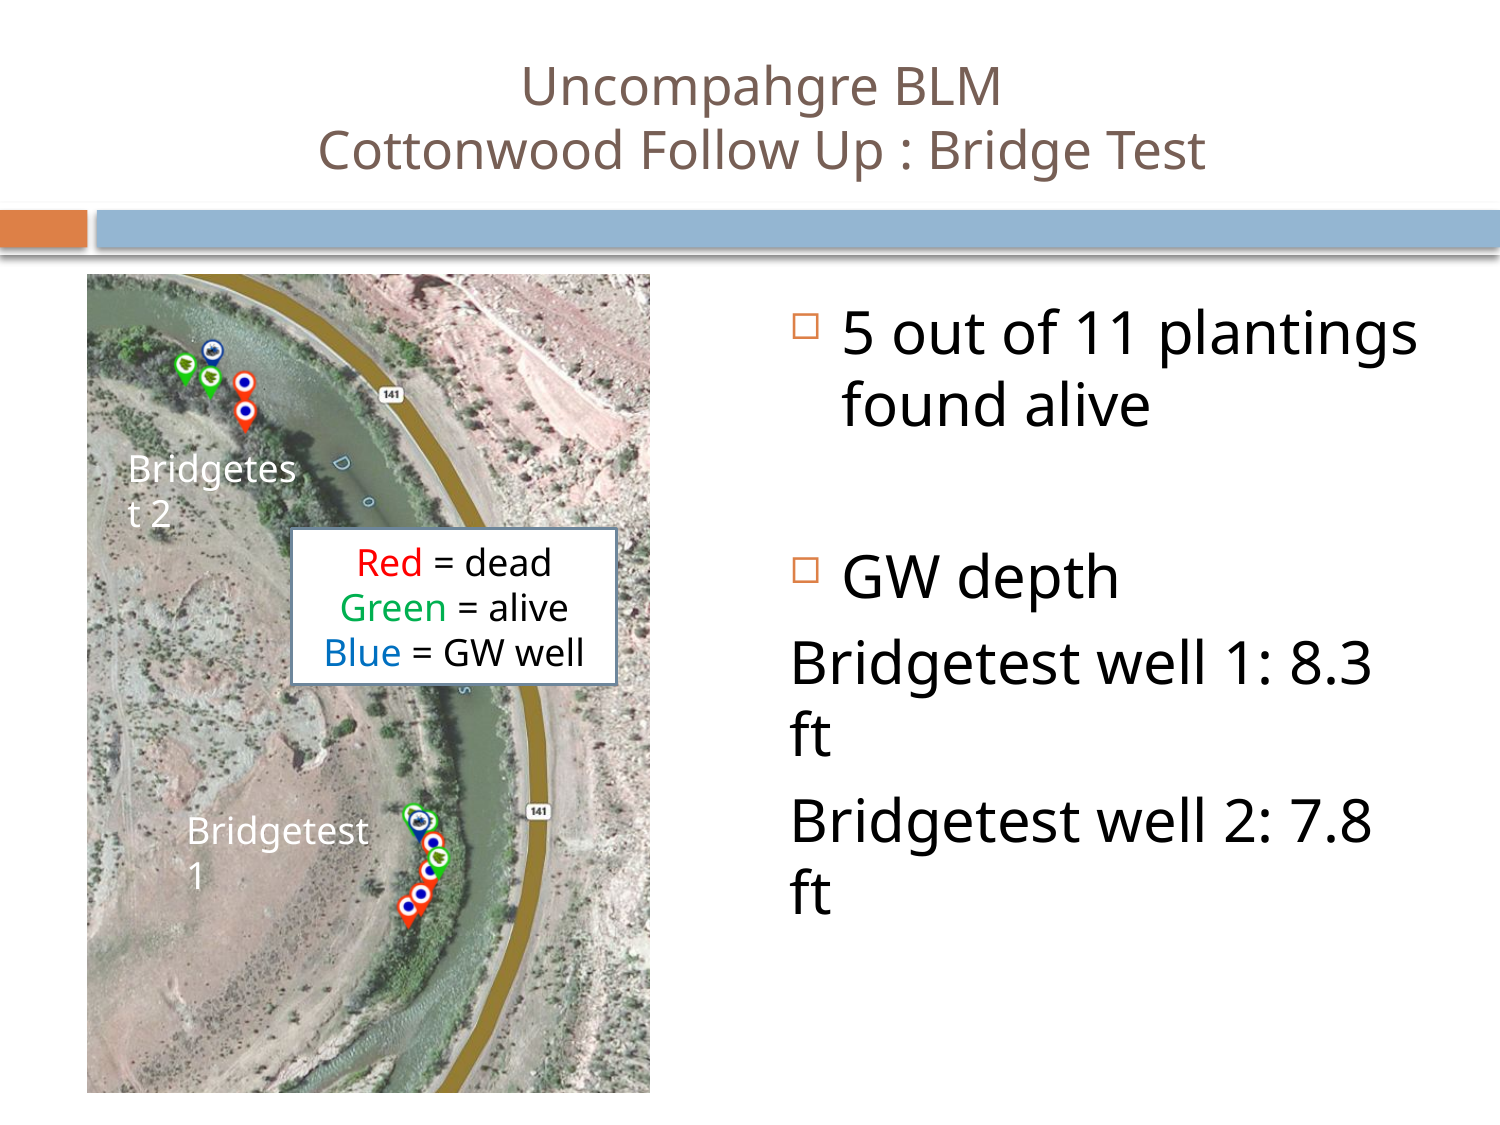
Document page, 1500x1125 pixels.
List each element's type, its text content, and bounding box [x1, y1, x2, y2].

picture [87, 274, 651, 1094]
title Uncompahgre BLM Cottonwood Follow Up : Bridge Test [99, 44, 1425, 188]
list 5 out of 11 plantings found alive GW depth Bridgetest well 1: 8.3 ft Bridgetest well 2: 7.8 ft [774, 287, 1438, 1013]
